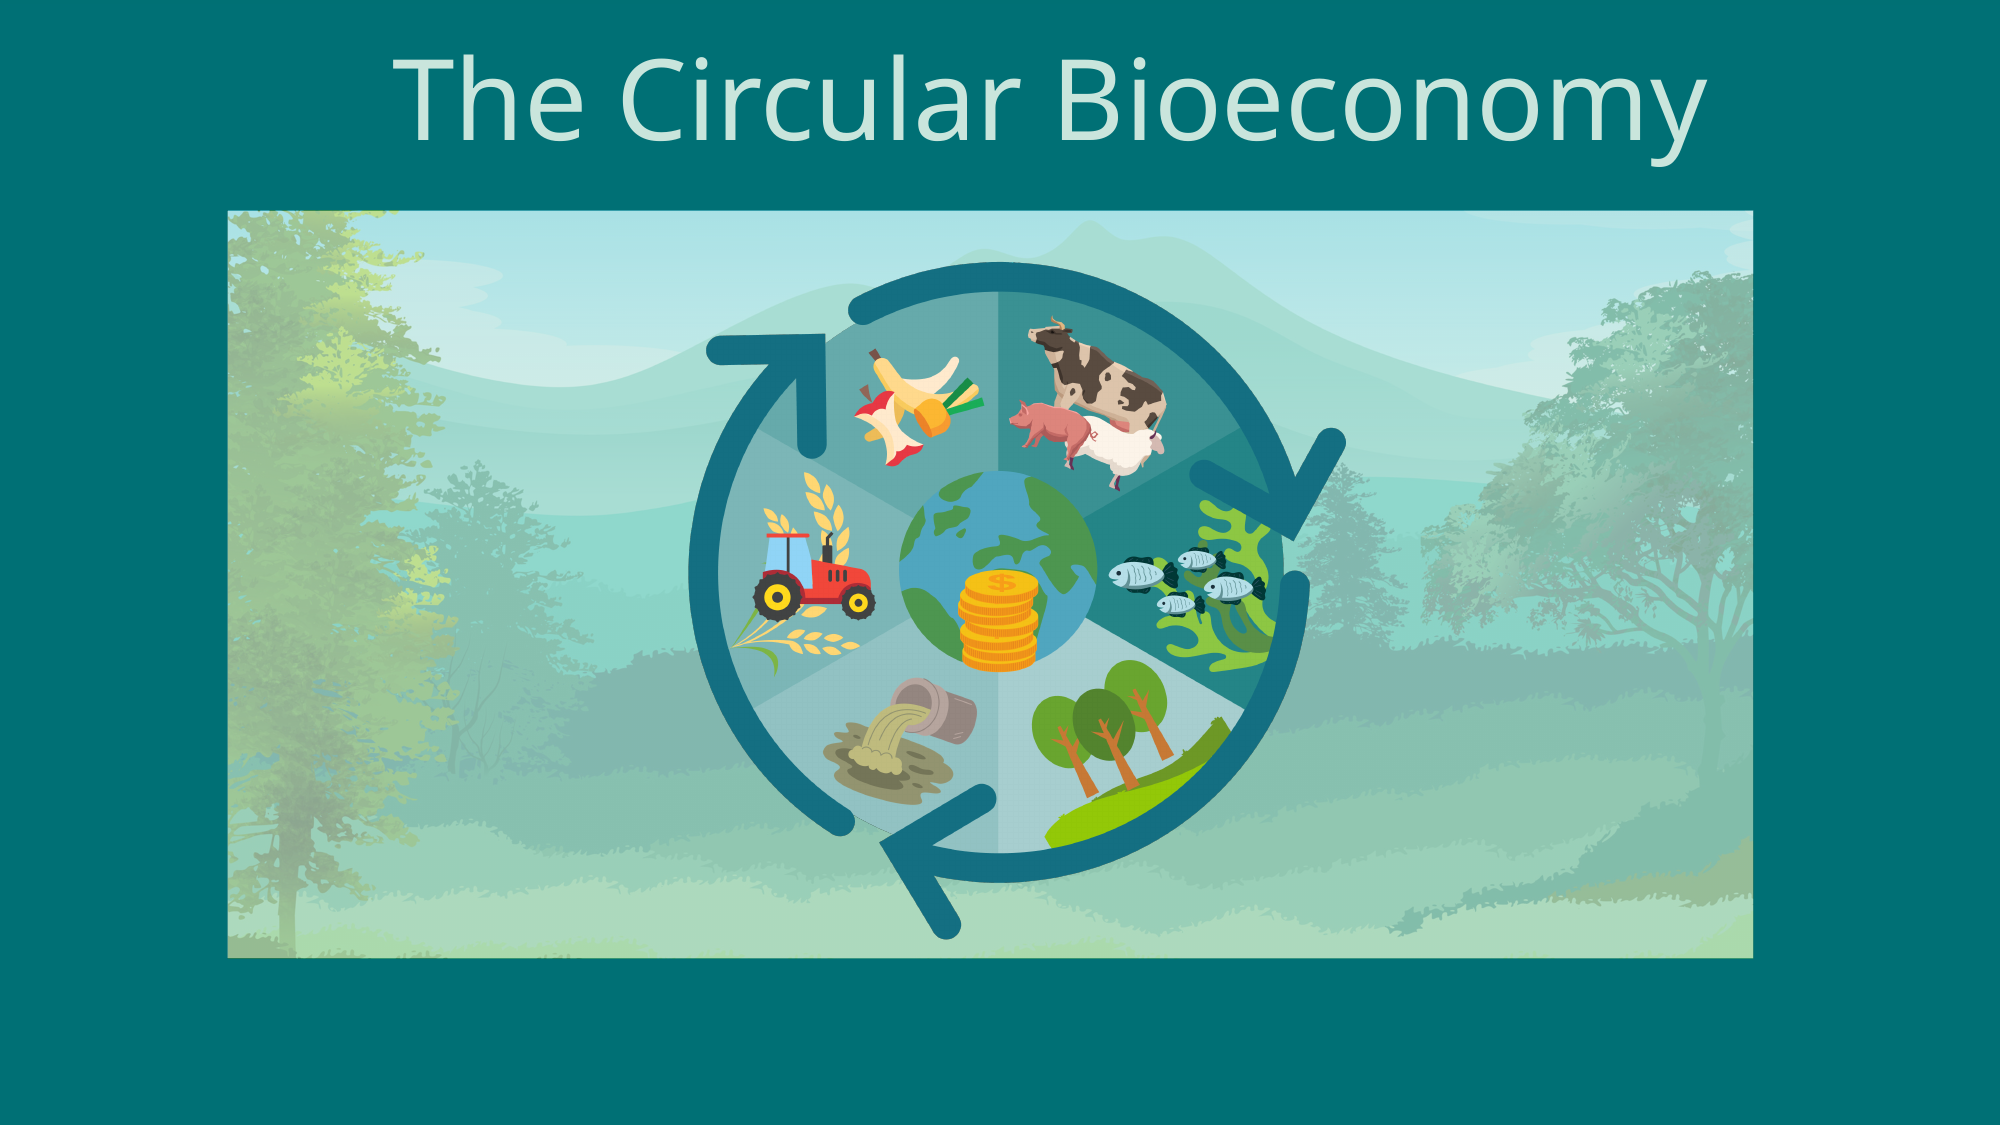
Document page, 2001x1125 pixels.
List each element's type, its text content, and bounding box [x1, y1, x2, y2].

text_box The Circular Bioeconomy [392, 32, 2000, 163]
picture [227, 210, 1754, 959]
